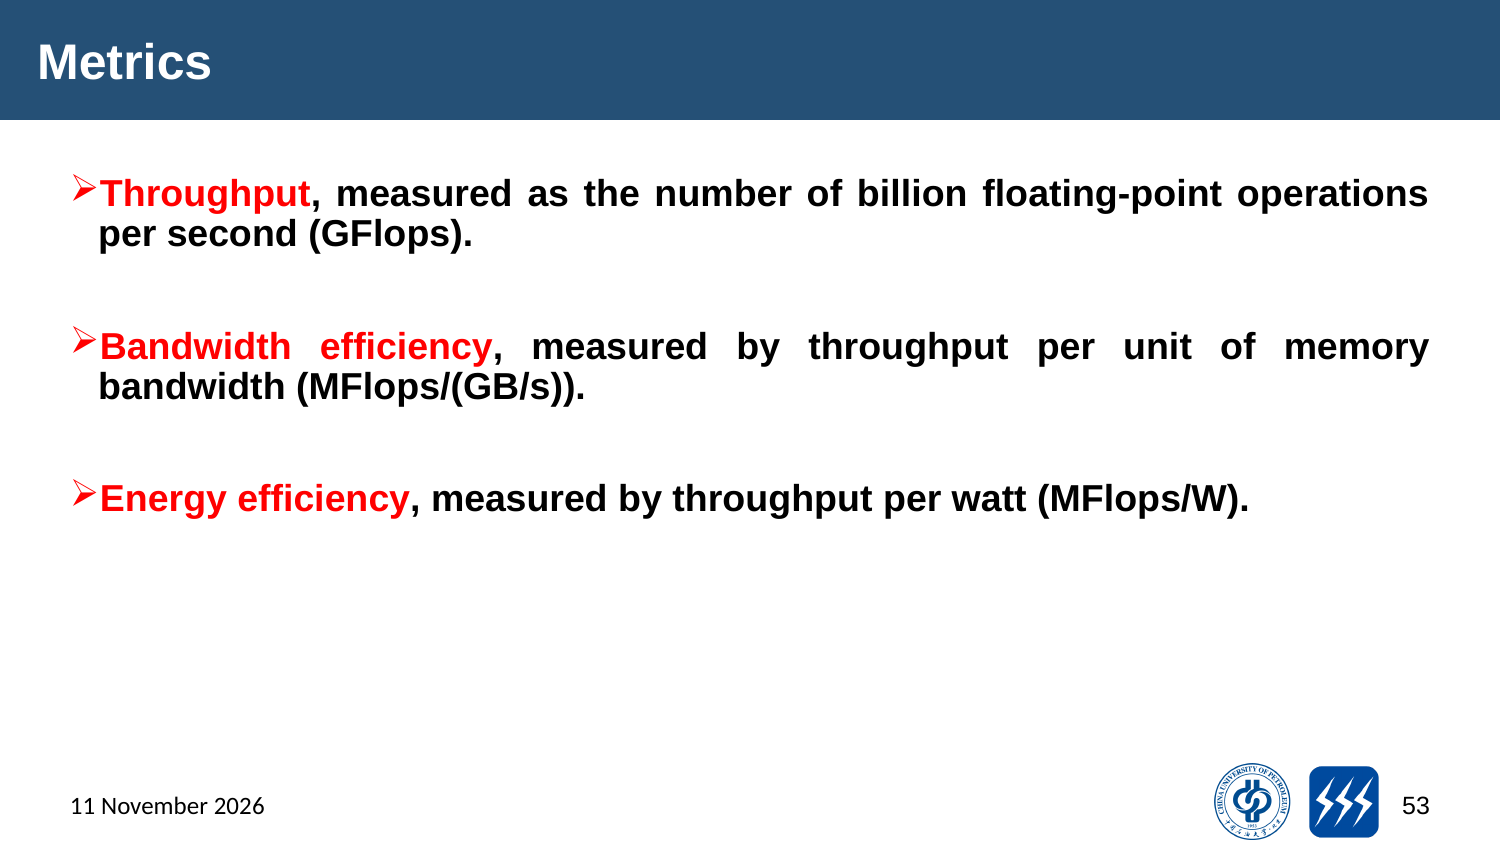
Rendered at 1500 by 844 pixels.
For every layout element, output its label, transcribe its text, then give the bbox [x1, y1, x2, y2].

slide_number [55, 782, 441, 827]
slide_number 53 [1059, 782, 1445, 827]
title Metrics [22, 15, 1478, 111]
picture [1309, 765, 1379, 782]
picture [1214, 827, 1292, 840]
list Throughput, measured as the number of billion floating-point operations per second (GFlops). Bandwidth efficiency, measured by throughput per unit of memory bandwidth (MFlops/(GB/s)). Energy efficiency, measured by throughput per watt (MFlops/W). [55, 166, 1445, 760]
picture [1214, 763, 1292, 782]
picture [1309, 827, 1379, 839]
